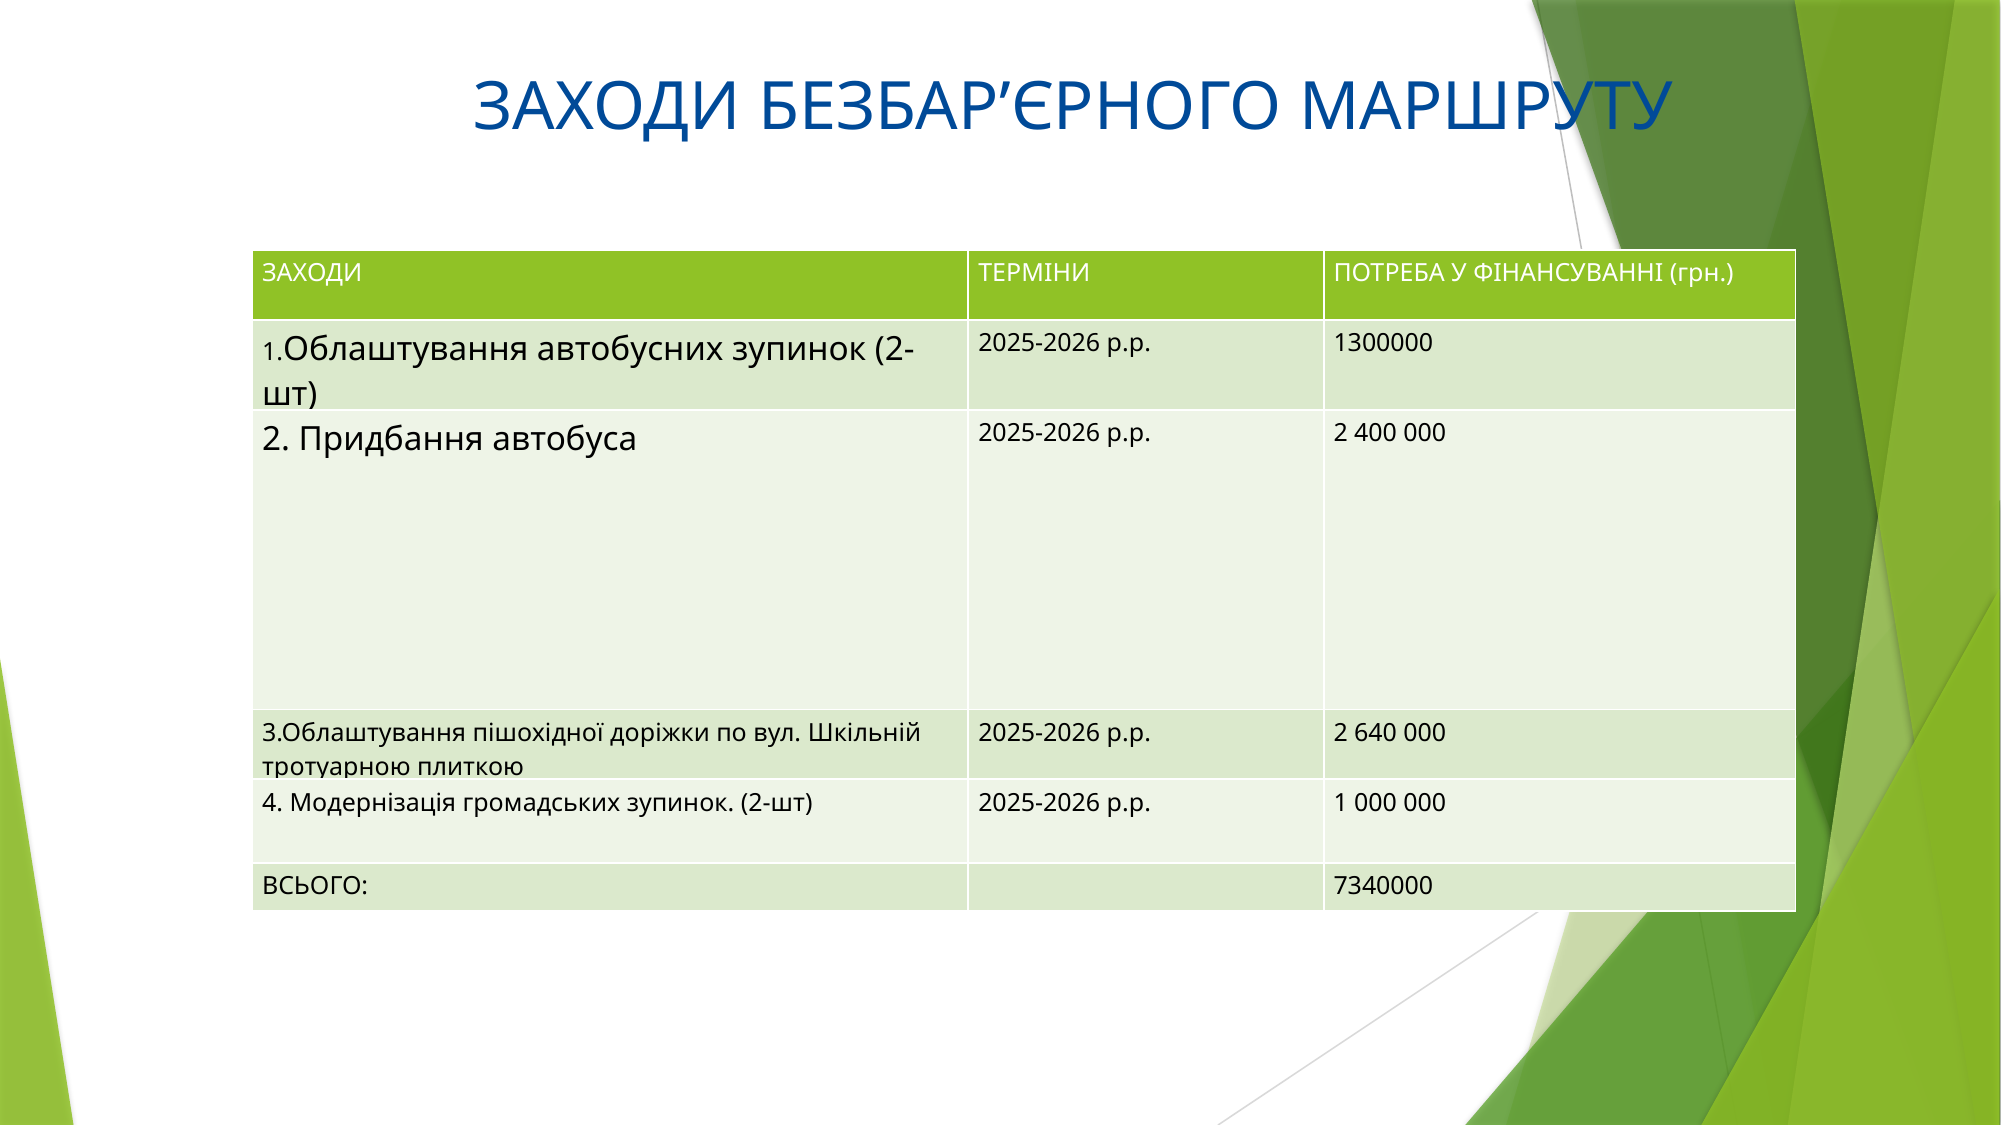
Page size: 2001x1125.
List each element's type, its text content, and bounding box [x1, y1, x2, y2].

table_cell 2. Придбання автобуса [253, 411, 967, 709]
table_cell 2 400 000 [1325, 411, 1795, 709]
table_cell ВСЬОГО: [253, 864, 967, 910]
table_cell 1 000 000 [1325, 780, 1795, 862]
table_cell 2025-2026 р.р. [969, 411, 1323, 709]
table_cell 1300000 [1325, 321, 1795, 409]
table_cell 2025-2026 р.р. [969, 780, 1323, 862]
table_cell 2025-2026 р.р. [969, 321, 1323, 409]
table_cell 4. Модернізація громадських зупинок. (2-шт) [253, 780, 967, 862]
table_cell [969, 864, 1323, 910]
table_header ЗАХОДИ [253, 251, 967, 319]
table_cell 2025-2026 р.р. [969, 710, 1323, 778]
table_cell 7340000 [1325, 864, 1795, 910]
table_cell 1.Облаштування автобусних зупинок (2-шт) [253, 321, 967, 409]
table_cell 3.Облаштування пішохідної доріжки по вул. Шкільній тротуарною плиткою [253, 710, 967, 778]
table_header ПОТРЕБА У ФІНАНСУВАННІ (грн.) [1325, 251, 1795, 319]
text_box ЗАХОДИ БЕЗБАР’ЄРНОГО МАРШРУТУ [145, 29, 2000, 143]
table_header ТЕРМІНИ [969, 251, 1323, 319]
table_cell 2 640 000 [1325, 710, 1795, 778]
